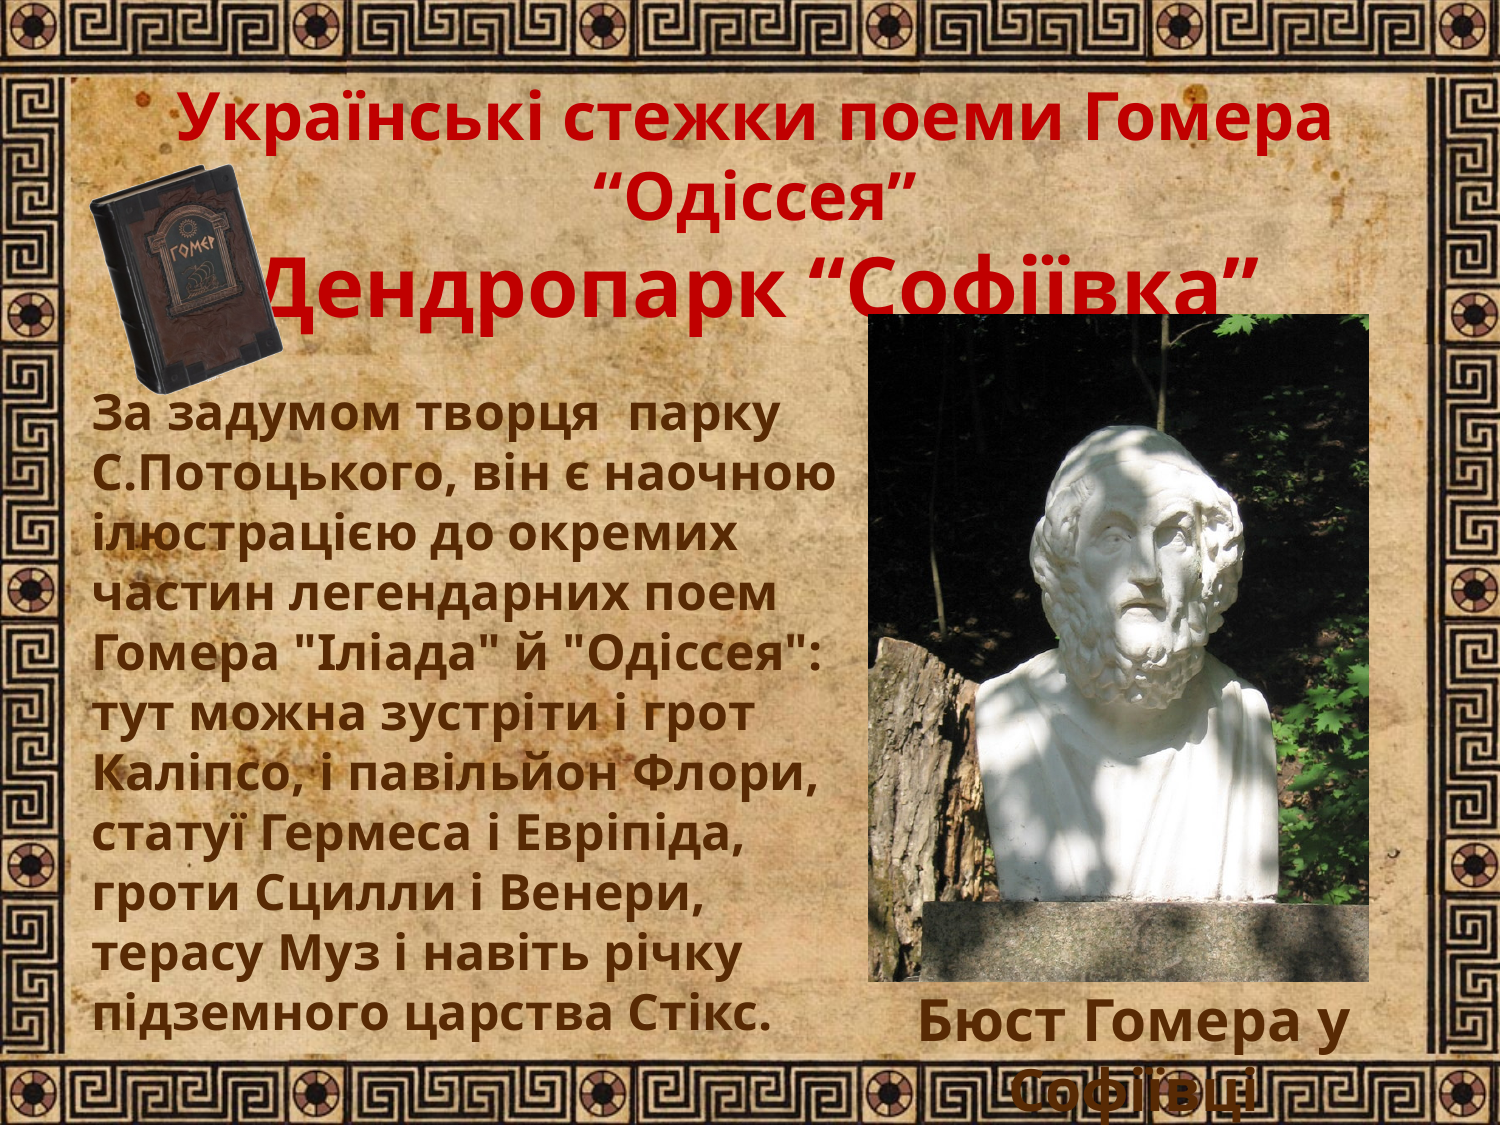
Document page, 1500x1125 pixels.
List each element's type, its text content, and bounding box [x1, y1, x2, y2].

text_box Українські стежки поеми Гомера “Одіссея” Дендропарк “Софіївка” [112, 66, 1400, 341]
text_box Бюст Гомера у Софіївці [844, 975, 1424, 1125]
picture [0, 0, 1500, 1125]
text_box За задумом творця парку С.Потоцького, він є наочною ілюстрацією до окремих частин легендарних поем Гомера "Іліада" й "Одіссея": тут можна зустріти і грот Каліпсо, і павільйон Флори, статуї Гермеса і Евріпіда, гроти Сцилли і Венери, терасу Муз і навіть річку підземного царства Стікс. [76, 373, 862, 1049]
